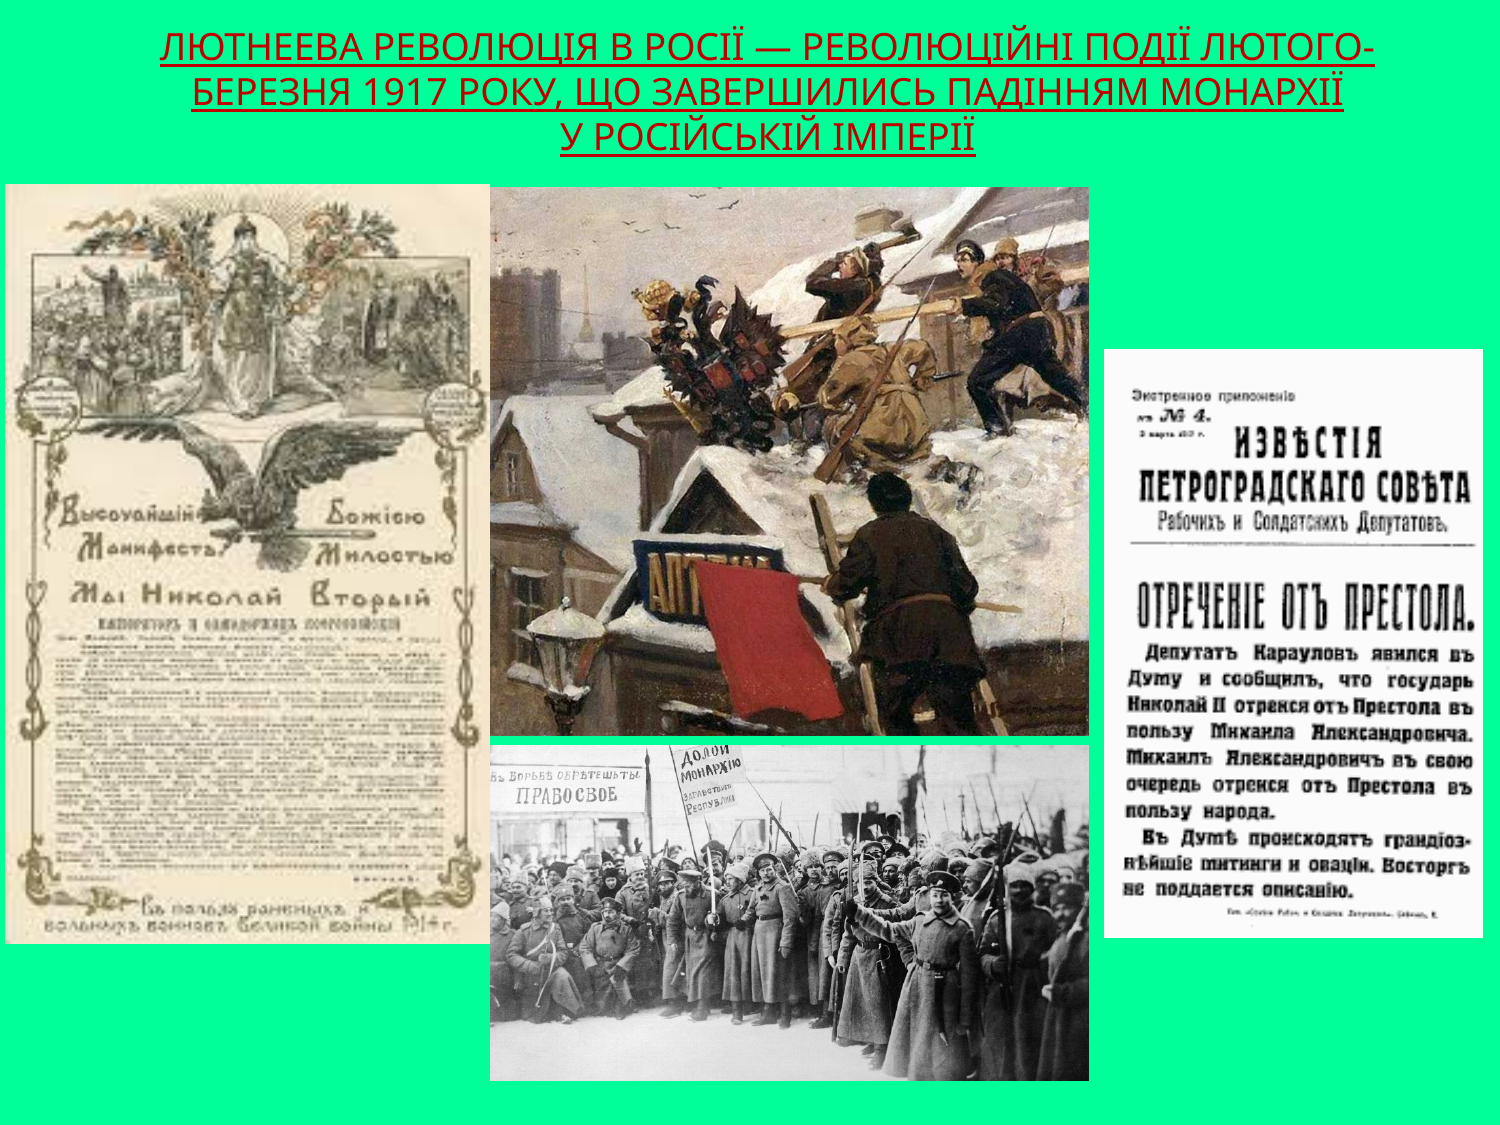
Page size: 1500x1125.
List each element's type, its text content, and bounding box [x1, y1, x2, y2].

picture [5, 184, 1090, 1082]
picture [1104, 349, 1483, 939]
text_box ЛЮТНЕЕВА РЕВОЛЮЦІЯ В РОСІЇ — РЕВОЛЮЦІЙНІ ПОДІЇ ЛЮТОГО-БЕРЕЗНЯ 1917 РОКУ, ЩО ЗАВЕРШИЛИСЬ ПАДІННЯМ МОНАРХІЇ У РОСІЙСЬКІЙ ІМПЕРІЇ [64, 16, 1471, 166]
